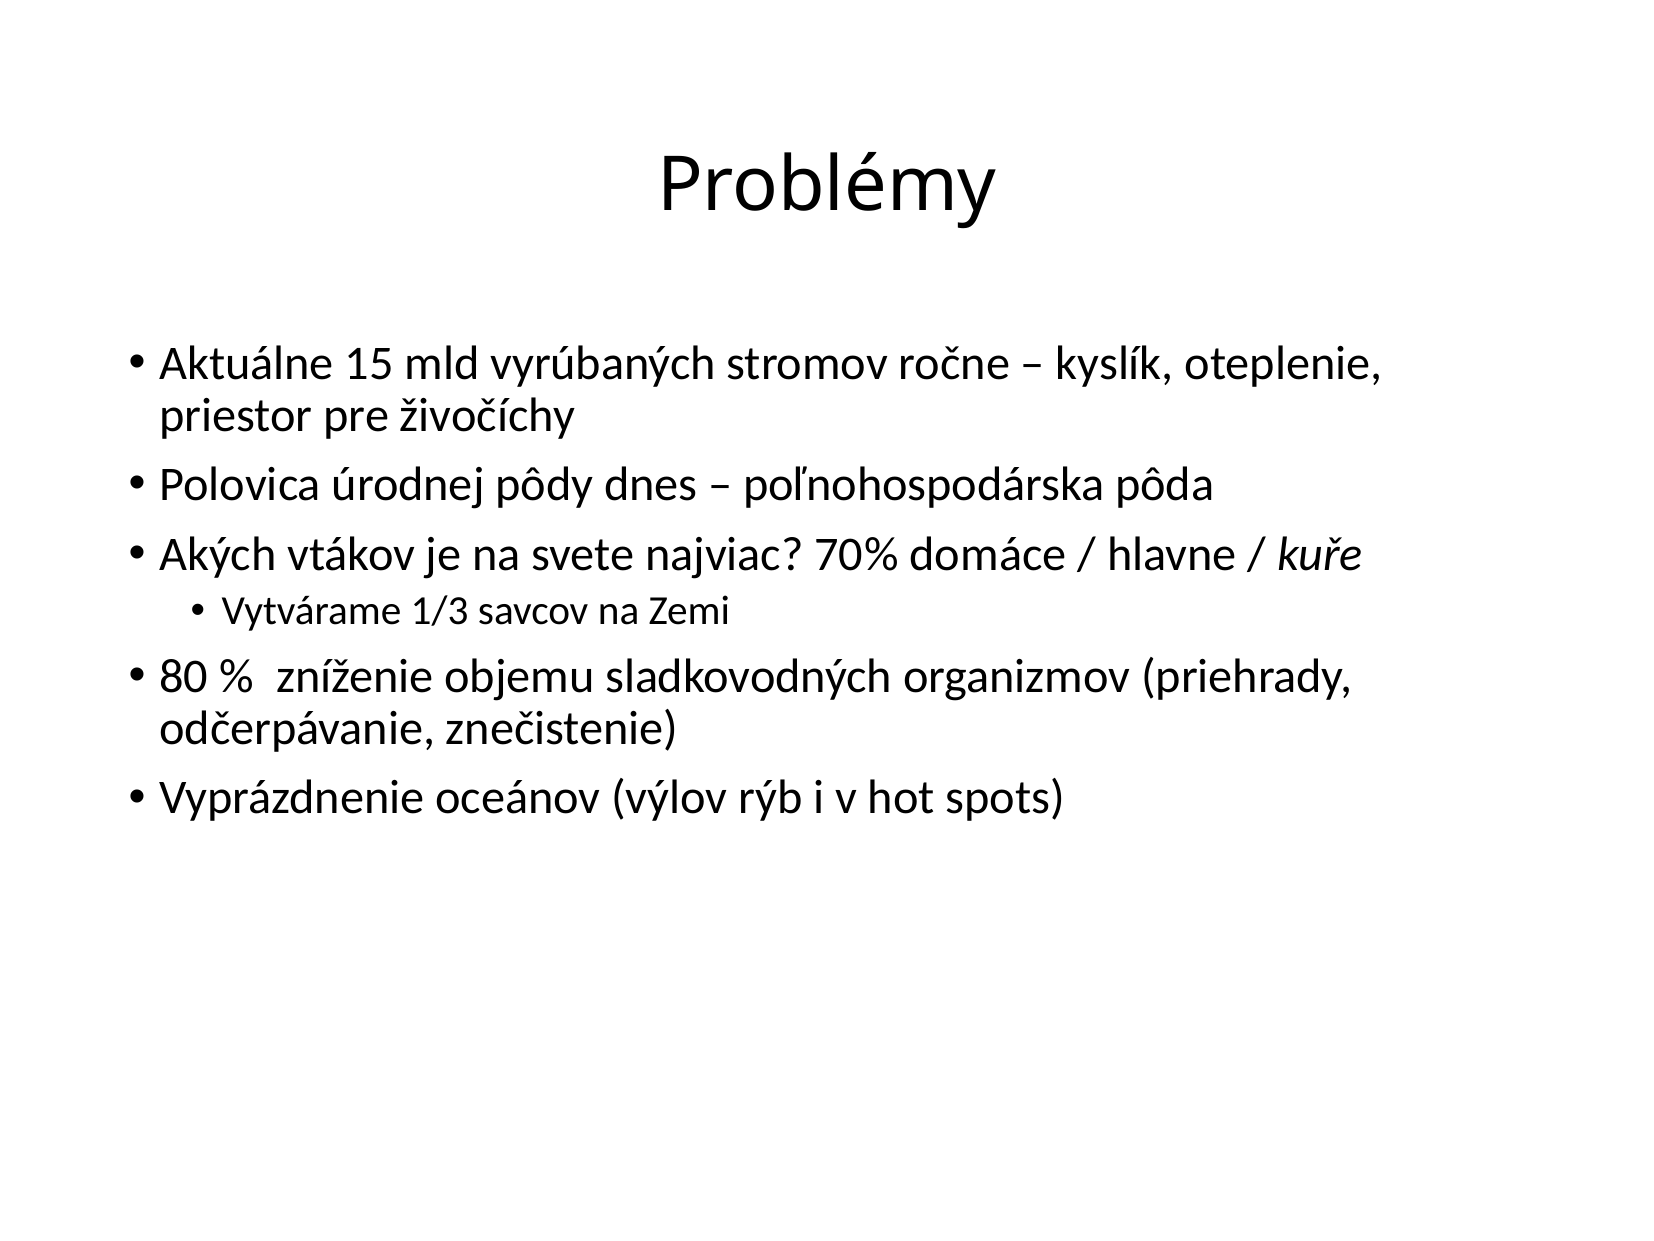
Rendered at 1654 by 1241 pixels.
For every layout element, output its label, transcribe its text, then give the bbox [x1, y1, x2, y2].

list Aktuálne 15 mld vyrúbaných stromov ročne – kyslík, oteplenie, priestor pre živočíchy Polovica úrodnej pôdy dnes – poľnohospodárska pôda Akých vtákov je na svete najviac? 70% domáce / hlavne / kuře Vytvárame 1/3 savcov na Zemi 80 % zníženie objemu sladkovodných organizmov (priehrady, odčerpávanie, znečistenie) Vyprázdnenie oceánov (výlov rýb i v hot spots) [113, 330, 1540, 1117]
title Problémy [113, 66, 1540, 306]
